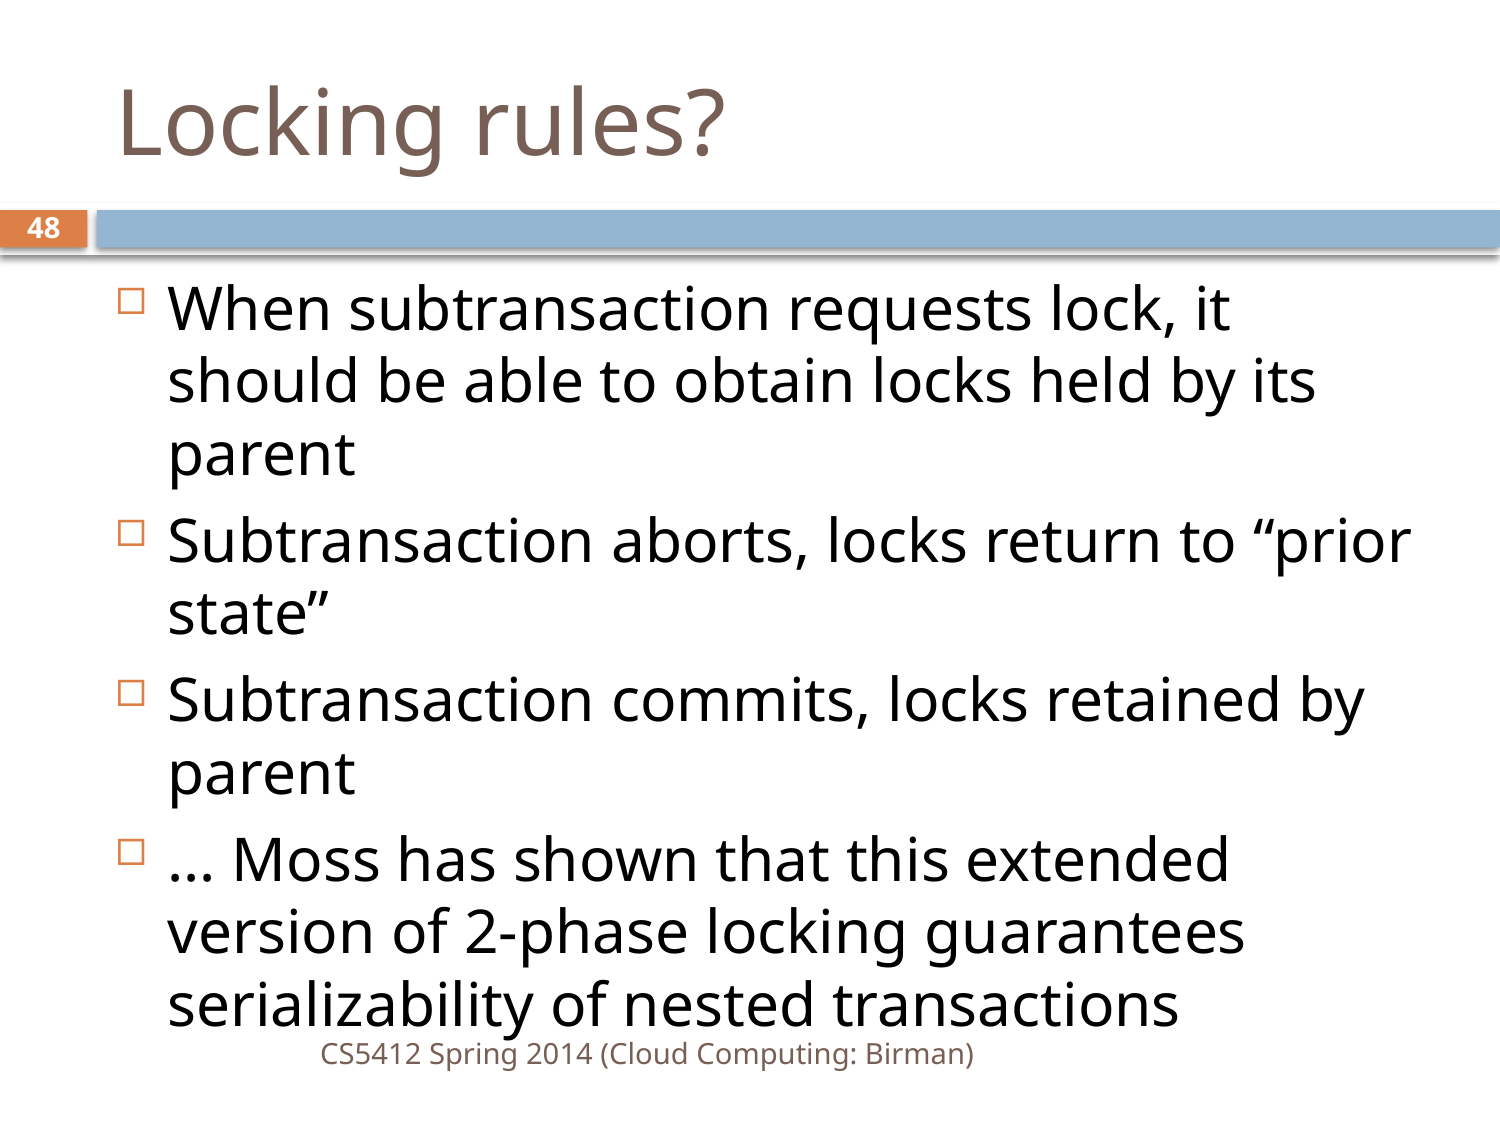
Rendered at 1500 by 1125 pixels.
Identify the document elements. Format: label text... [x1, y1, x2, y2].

footer CS5412 Spring 2014 (Cloud Computing: Birman) [99, 1024, 990, 1085]
list When subtransaction requests lock, it should be able to obtain locks held by its parent Subtransaction aborts, locks return to “prior state” Subtransaction commits, locks retained by parent ... Moss has shown that this extended version of 2-phase locking guarantees serializability of nested transactions [100, 262, 1438, 1005]
slide_number 48 [0, 208, 88, 249]
title Locking rules? [100, 37, 1438, 200]
